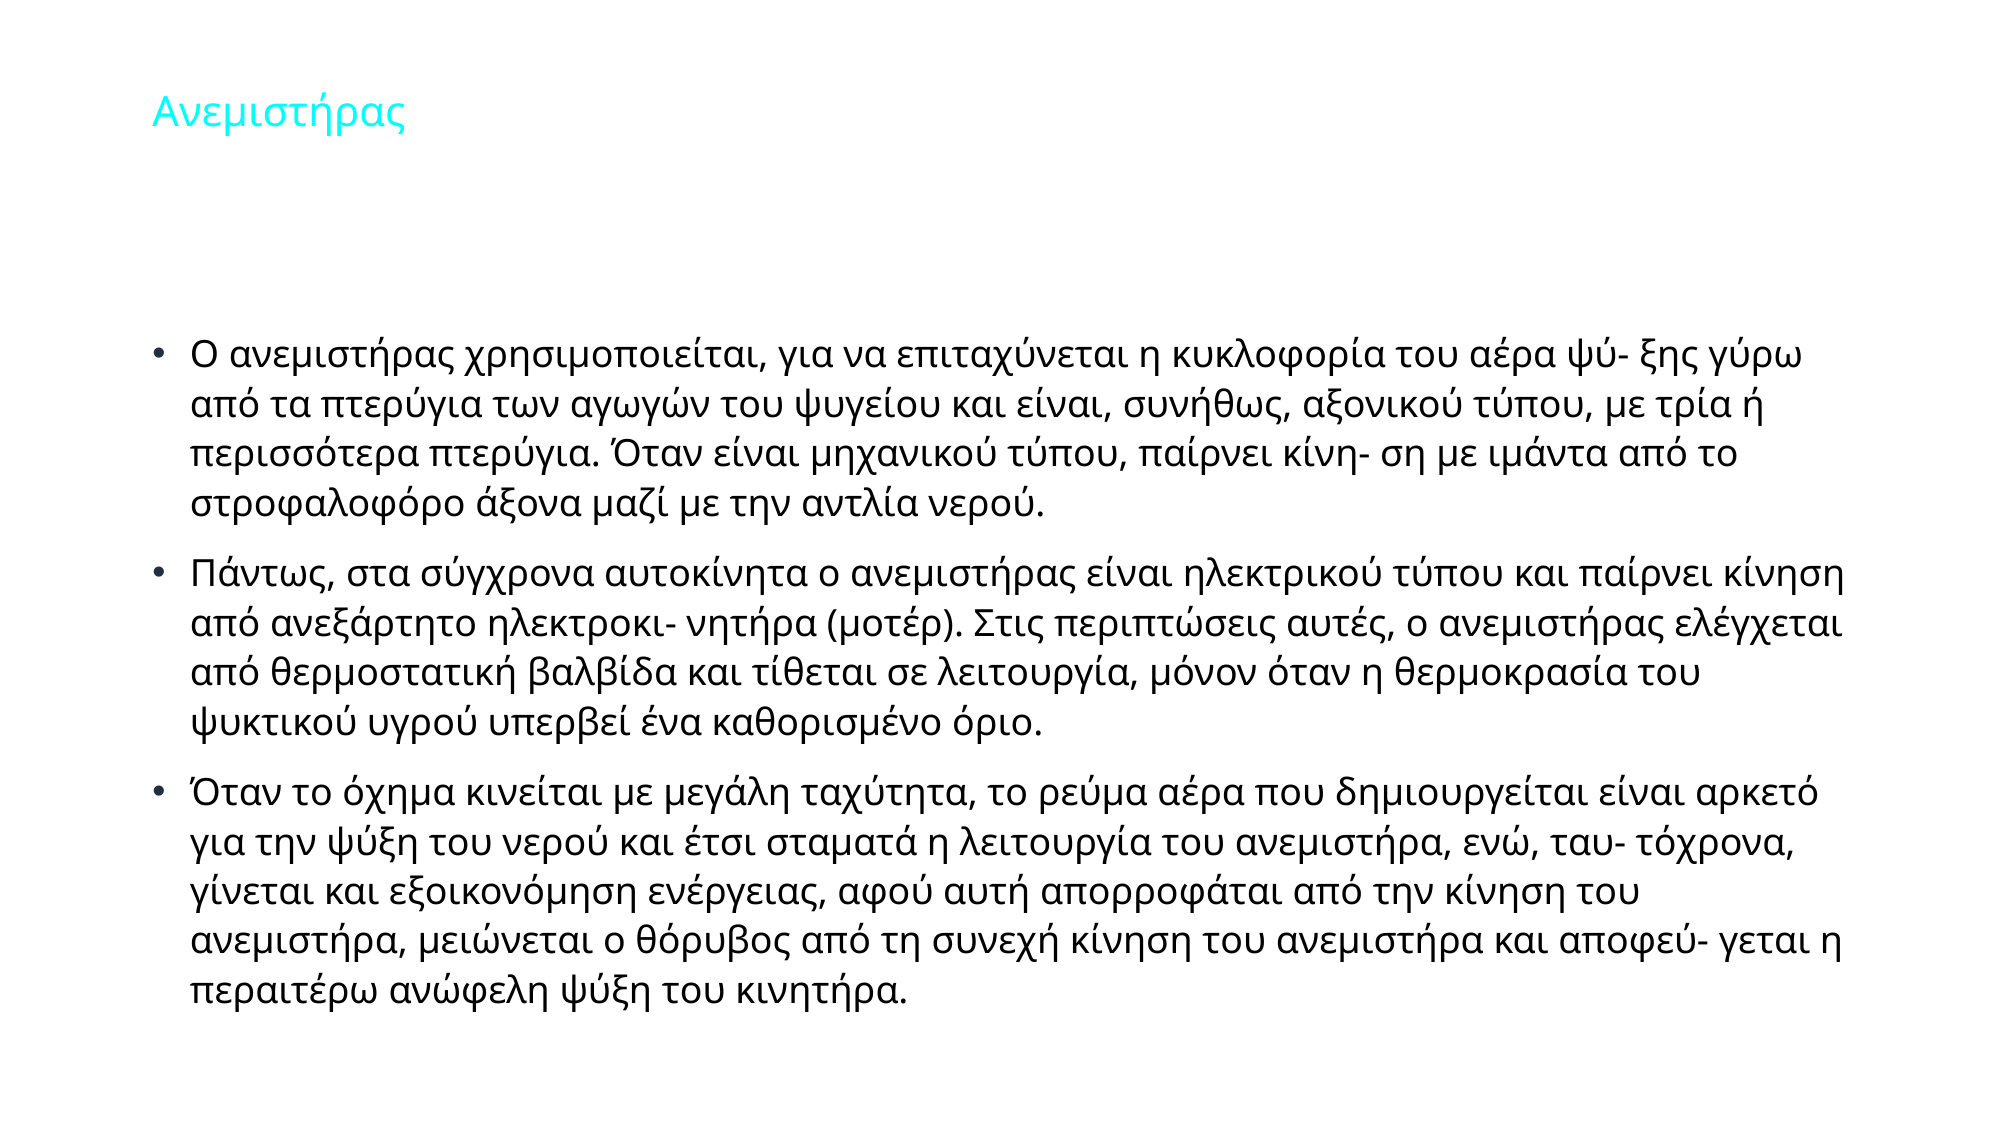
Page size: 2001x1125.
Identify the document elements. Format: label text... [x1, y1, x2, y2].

title Ανεμιστήρας [137, 59, 1863, 278]
list Ο ανεμιστήρας χρησιμοποιείται, για να επιταχύνεται η κυκλοφορία του αέρα ψύ- ξης γύρω από τα πτερύγια των αγωγών του ψυγείου και είναι, συνήθως, αξονικού τύπου, με τρία ή περισσότερα πτερύγια. Όταν είναι μηχανικού τύπου, παίρνει κίνη- ση με ιμάντα από το στροφαλοφόρο άξονα μαζί με την αντλία νερού. Πάντως, στα σύγχρονα αυτοκίνητα ο ανεμιστήρας είναι ηλεκτρικού τύπου και παίρνει κίνηση από ανεξάρτητο ηλεκτροκι- νητήρα (μοτέρ). Στις περιπτώσεις αυτές, ο ανεμιστήρας ελέγχεται από θερμοστατική βαλβίδα και τίθεται σε λειτουργία, μόνον όταν η θερμοκρασία του ψυκτικού υγρού υπερβεί ένα καθορισμένο όριο. Όταν το όχημα κινείται με μεγάλη ταχύτητα, το ρεύμα αέρα που δημιουργείται είναι αρκετό για την ψύξη του νερού και έτσι σταματά η λειτουργία του ανεμιστήρα, ενώ, ταυ- τόχρονα, γίνεται και εξοικονόμηση ενέργειας, αφού αυτή απορροφάται από την κίνηση του ανεμιστήρα, μειώνεται ο θόρυβος από τη συνεχή κίνηση του ανεμιστήρα και αποφεύ- γεται η περαιτέρω ανώφελη ψύξη του κινητήρα. [137, 318, 1863, 1014]
